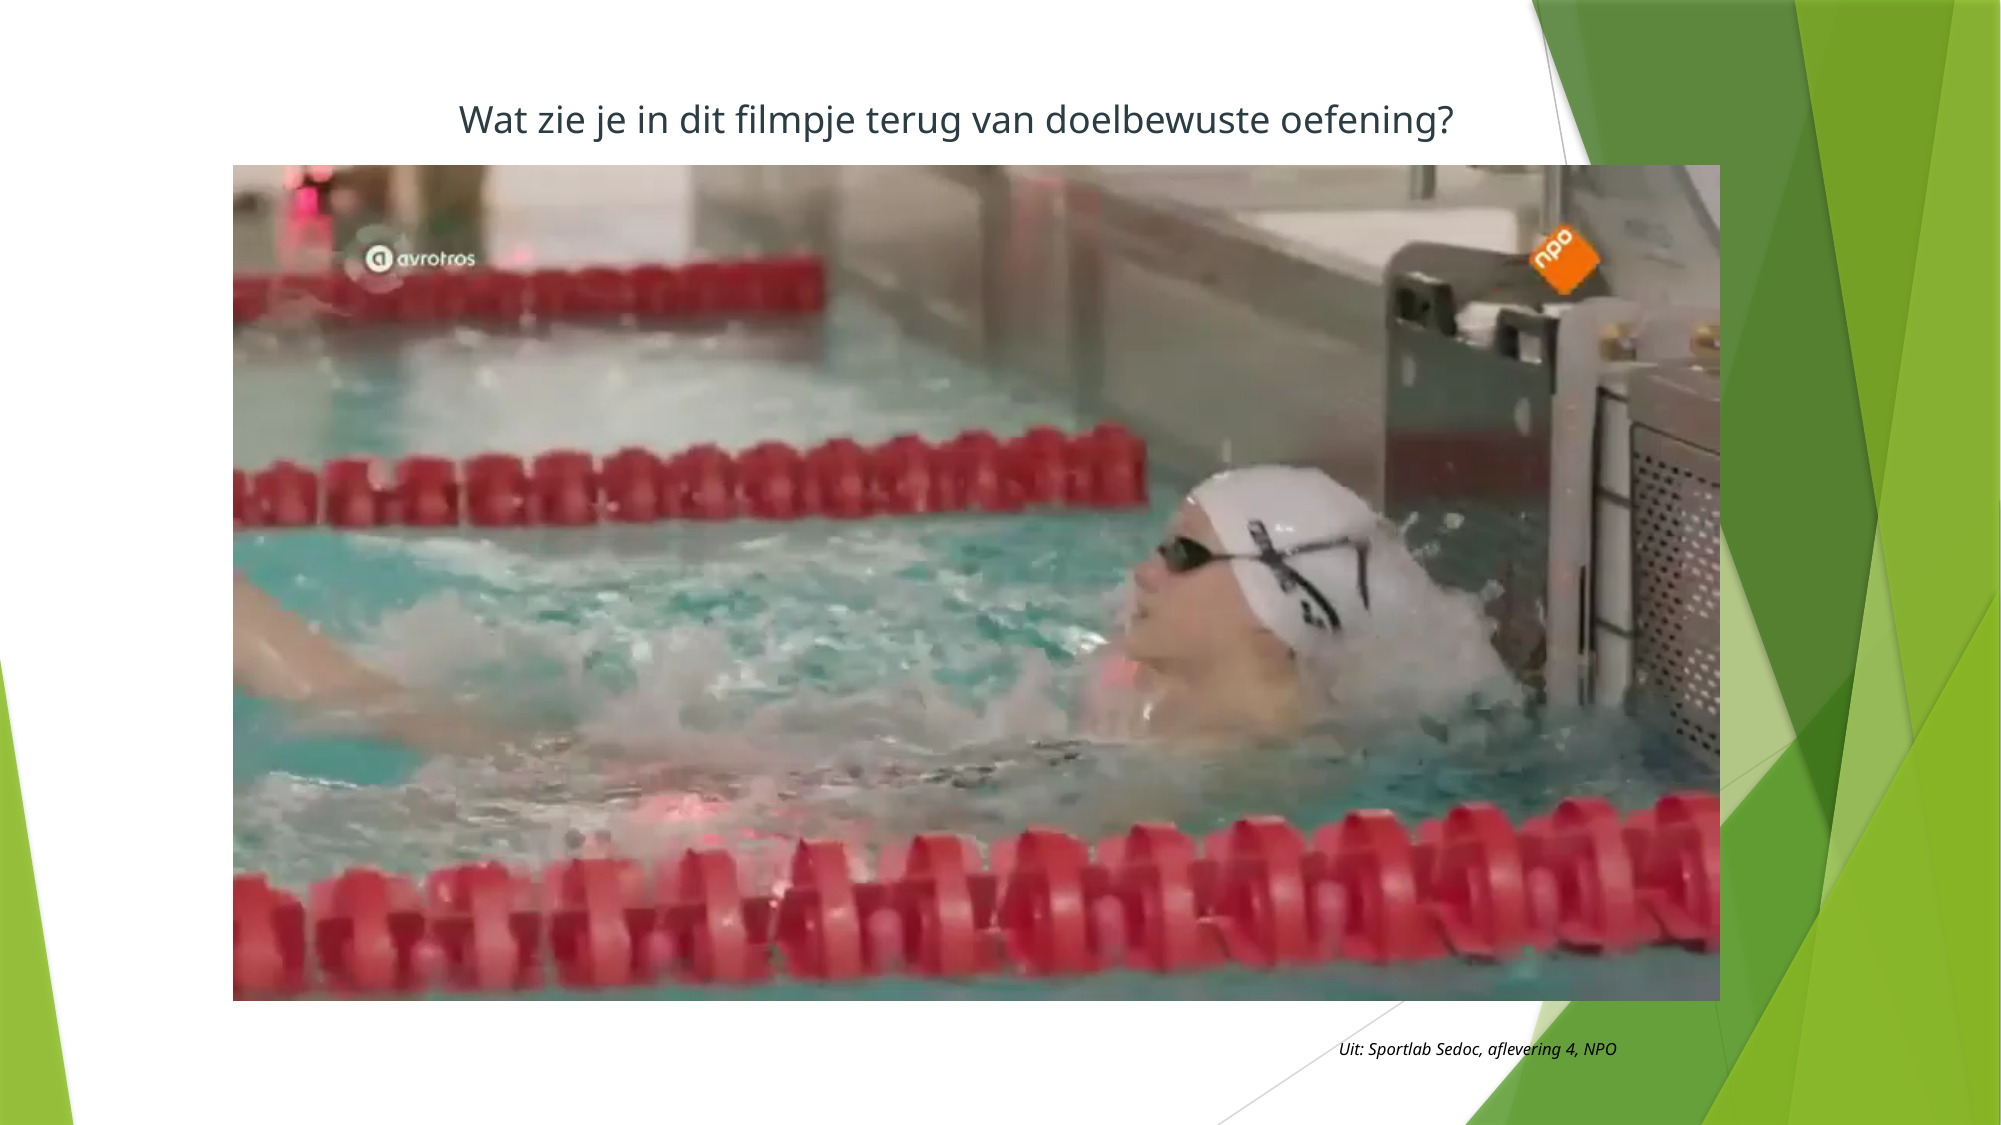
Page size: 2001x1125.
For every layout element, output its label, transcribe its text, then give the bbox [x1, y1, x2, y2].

text_box Uit: Sportlab Sedoc, aflevering 4, NPO [1324, 1031, 1973, 1067]
text_box Wat zie je in dit filmpje terug van doelbewuste oefening? [444, 88, 1509, 149]
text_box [231, 163, 1721, 1002]
